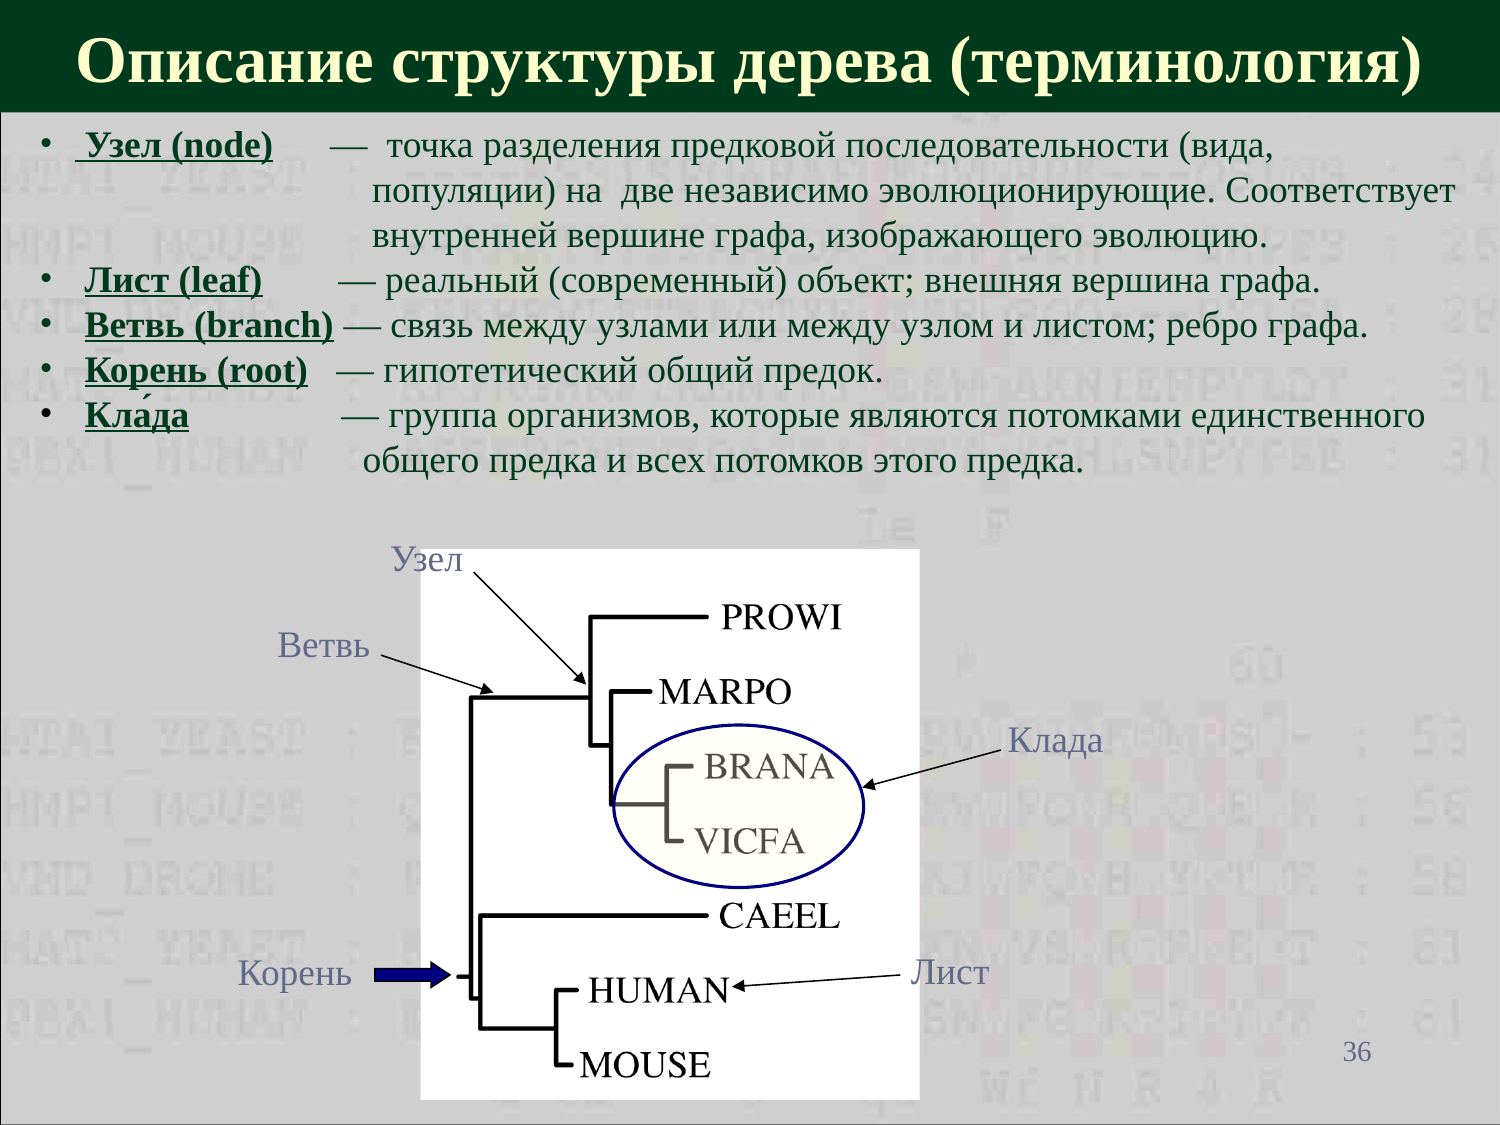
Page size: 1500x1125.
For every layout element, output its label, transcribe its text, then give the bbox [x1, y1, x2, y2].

text_box Ветвь [262, 612, 415, 673]
picture [0, 113, 1500, 1125]
text_box Лист [924, 939, 1046, 1000]
text_box Узел [375, 527, 525, 587]
text_box Описание структуры дерева (терминология) [0, 0, 1500, 113]
text_box Корень [222, 940, 411, 1001]
text_box Клада [992, 707, 1143, 768]
text_box 36 [1074, 1024, 1387, 1100]
text_box Узел (node) — точка разделения предковой последовательности (вида, популяции) на две независимо эволюционирующие. Соответствует внутренней вершине графа, изображающего эволюцию. Лист (leaf) — реальный (современный) объект; внешняя вершина графа. Ветвь (branch) — связь между узлами или между узлом и листом; ребро графа. Корень (root) — гипотетический общий предок. Кла́да — группа организмов, которые являются потомками единственного общего предка и всех потомков этого предка. [24, 112, 1500, 488]
text_box [411, 968, 415, 982]
